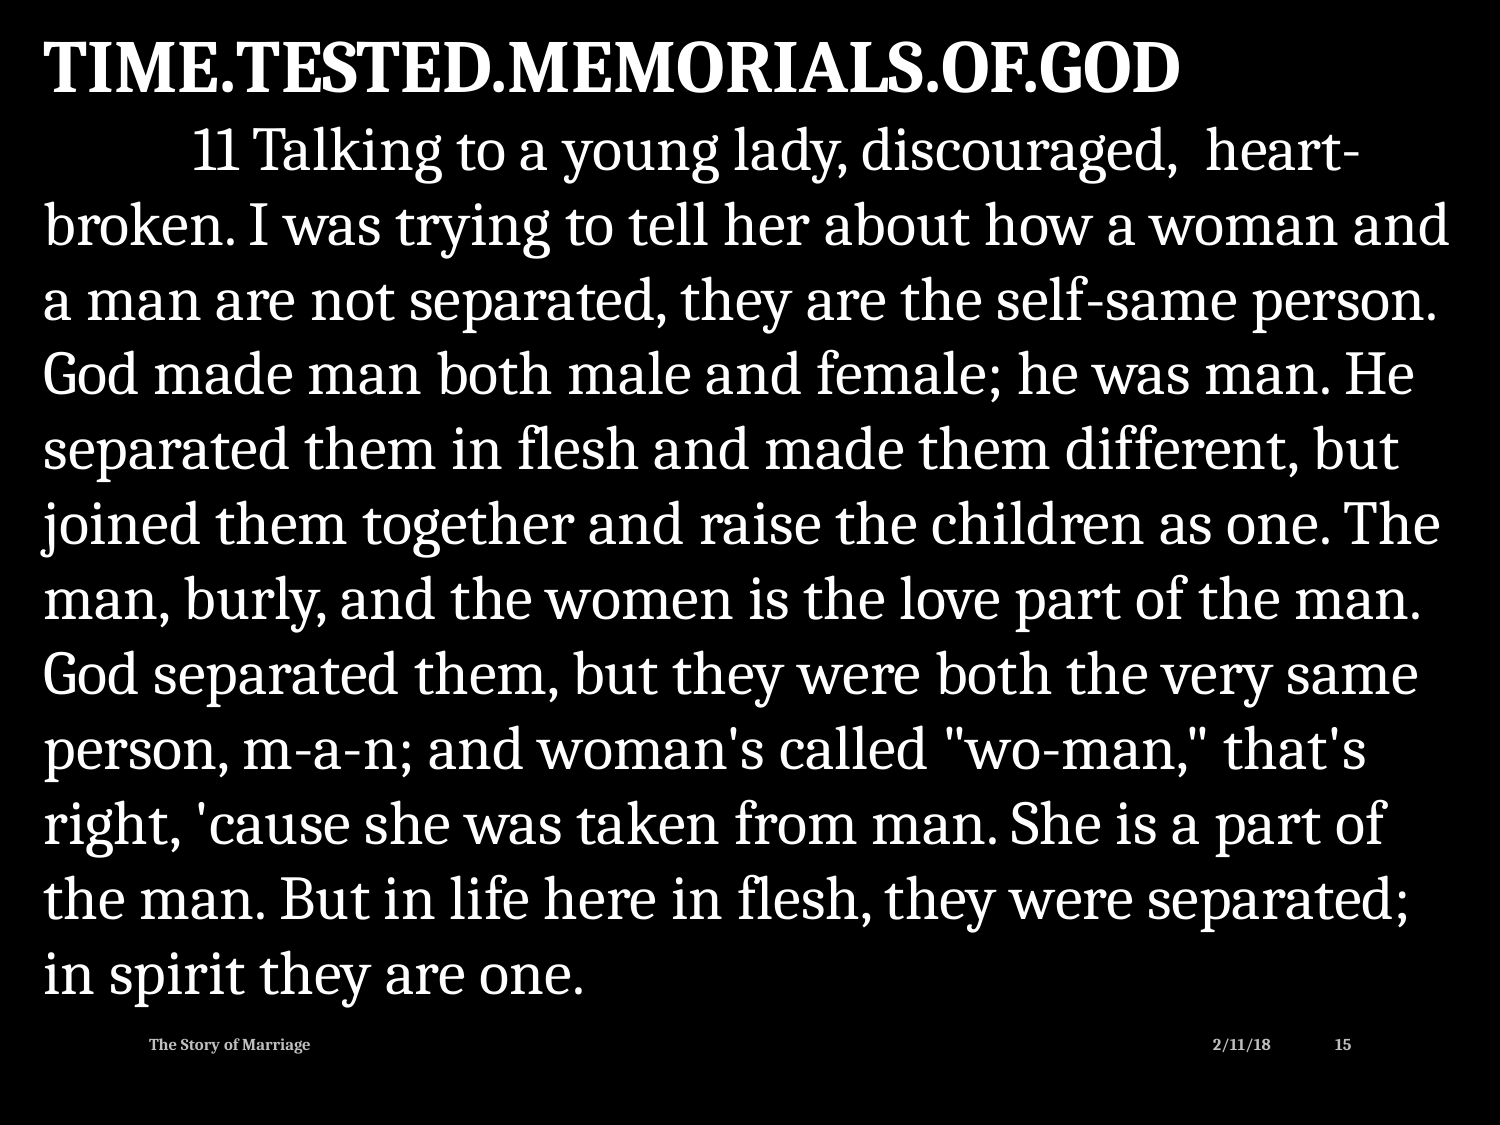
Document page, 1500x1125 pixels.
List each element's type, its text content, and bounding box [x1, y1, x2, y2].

slide_number 15 [1298, 1015, 1367, 1074]
text_box TIME.TESTED.MEMORIALS.OF.GOD 11 Talking to a young lady, discouraged, heart-broken. I was trying to tell her about how a woman and a man are not separated, they are the self-same person. God made man both male and female; he was man. He separated them in flesh and made them different, but joined them together and raise the children as one. The man, burly, and the women is the love part of the man. God separated them, but they were both the very same person, m-a-n; and woman's called "wo-man," that's right, 'cause she was taken from man. She is a part of the man. But in life here in flesh, they were separated; in spirit they are one. [29, 10, 1468, 1015]
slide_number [1074, 1015, 1286, 1074]
footer The Story of Marriage [134, 1015, 1057, 1074]
